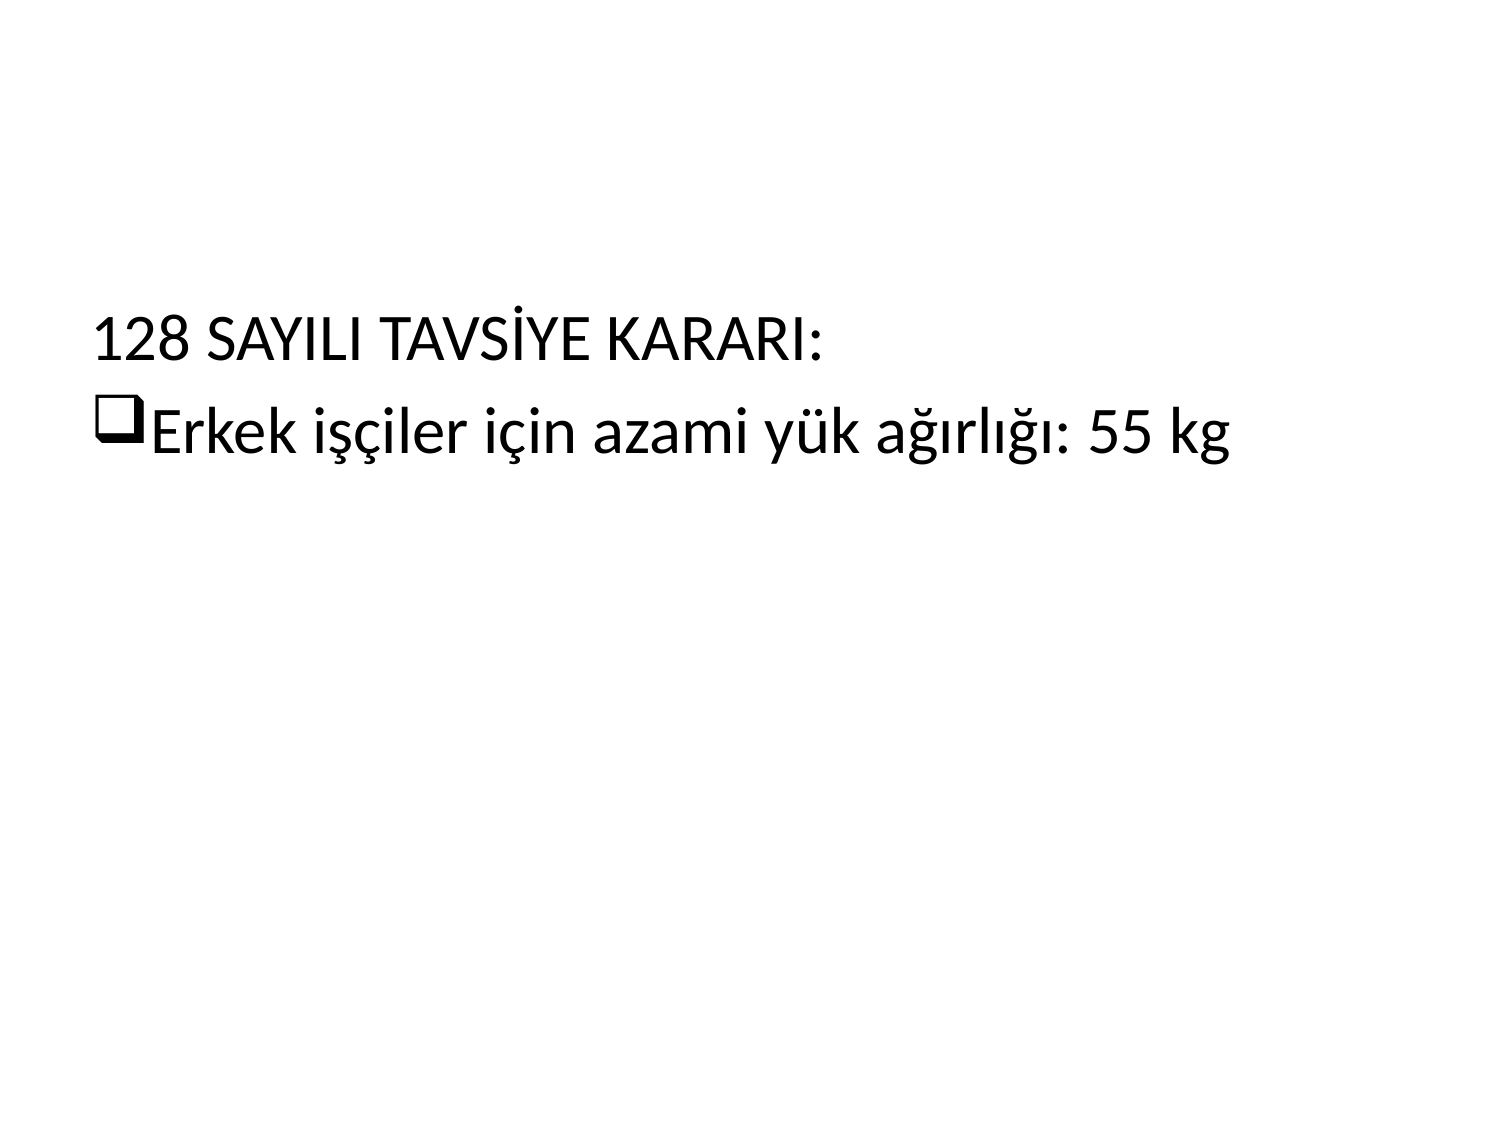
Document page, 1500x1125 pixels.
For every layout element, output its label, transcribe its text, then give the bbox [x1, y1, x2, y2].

list 128 SAYILI TAVSİYE KARARI: Erkek işçiler için azami yük ağırlığı: 55 kg [75, 262, 1425, 1005]
